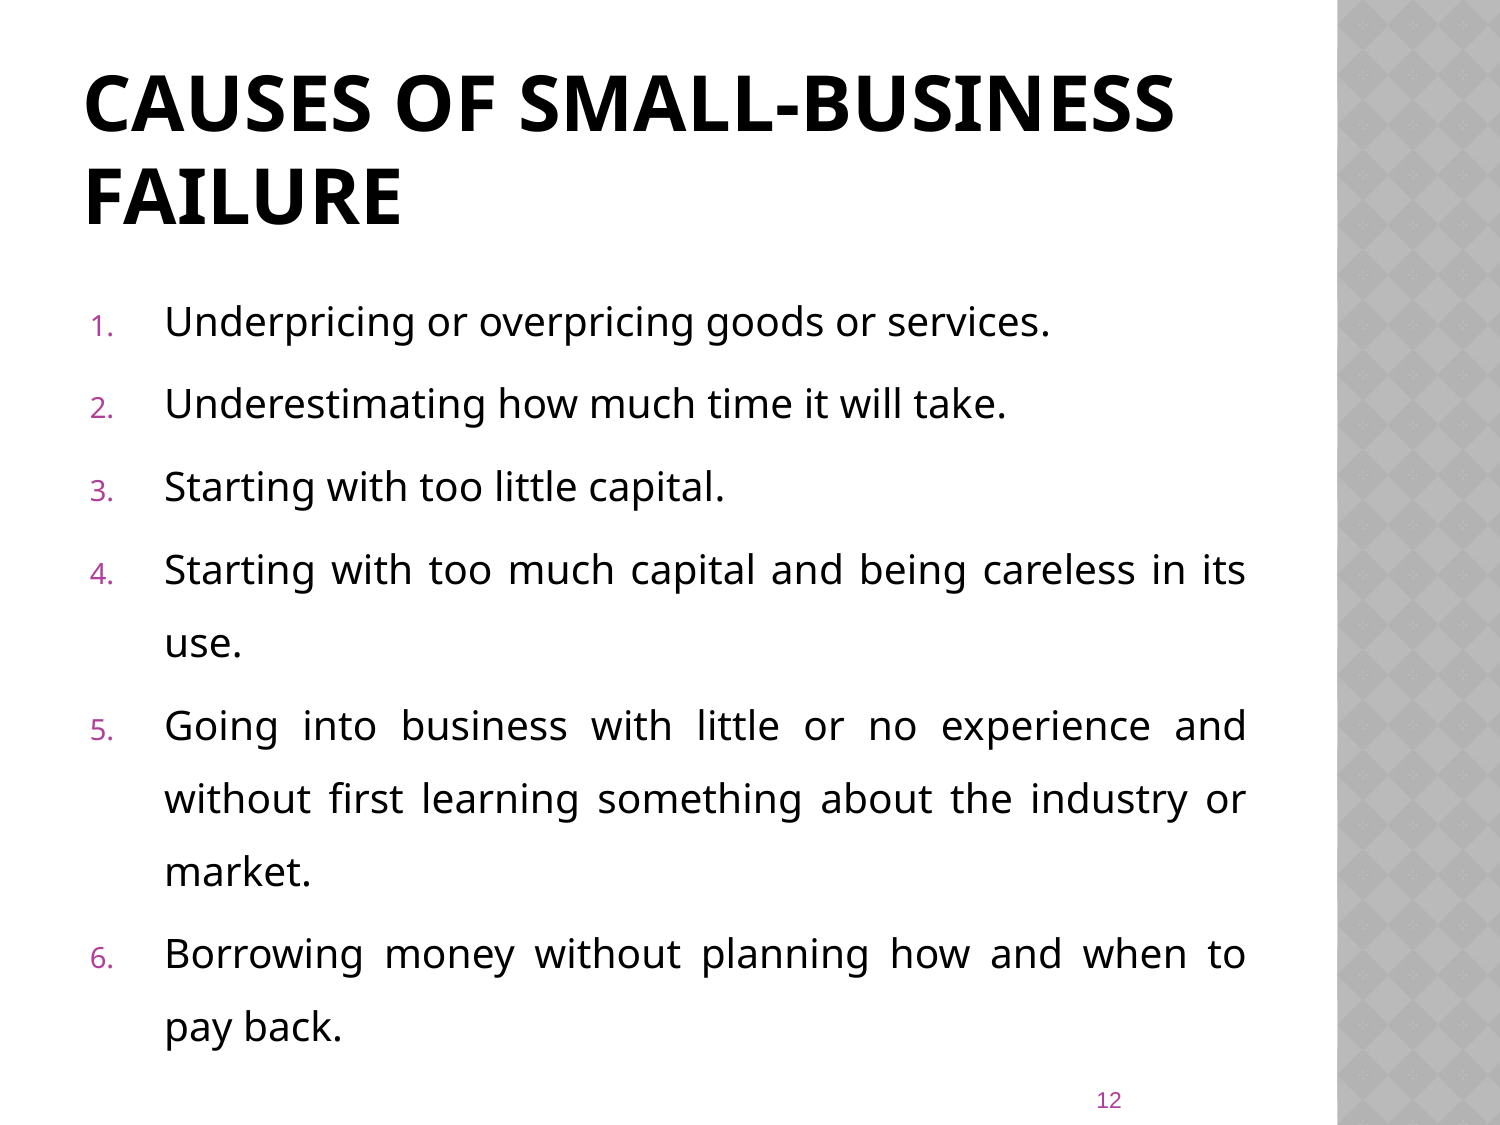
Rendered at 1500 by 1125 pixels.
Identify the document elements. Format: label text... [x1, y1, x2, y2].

title Causes of small-business failure [75, 52, 1263, 240]
slide_number 12 [1025, 1075, 1122, 1113]
list Underpricing or overpricing goods or services. Underestimating how much time it will take. Starting with too little capital. Starting with too much capital and being careless in its use. Going into business with little or no experience and without first learning something about the industry or market. Borrowing money without planning how and when to pay back. [75, 264, 1263, 1059]
